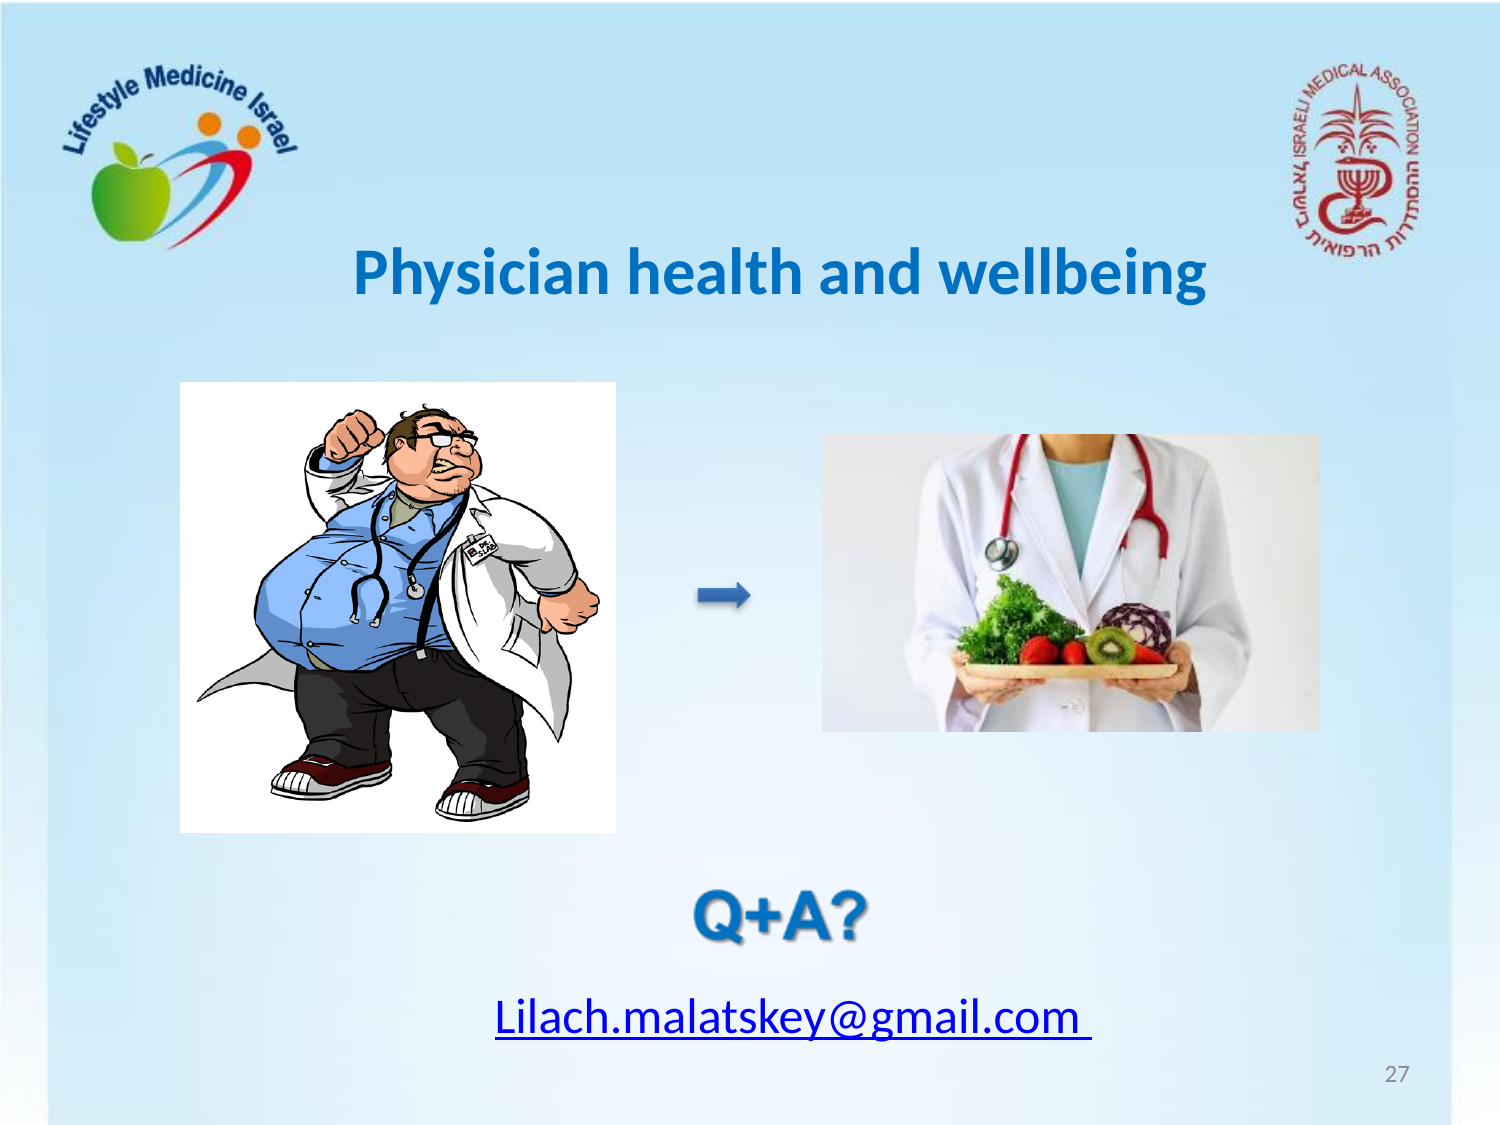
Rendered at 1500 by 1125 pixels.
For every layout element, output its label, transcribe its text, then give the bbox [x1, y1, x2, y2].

text_box [697, 582, 751, 609]
title Physician health and wellbeing [274, 197, 1288, 339]
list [180, 382, 616, 833]
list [822, 433, 1320, 732]
picture [0, 2, 1500, 1125]
slide_number 27 [1074, 1042, 1425, 1103]
text_box Lilach.malatskey@gmail.com [405, 975, 1156, 1051]
